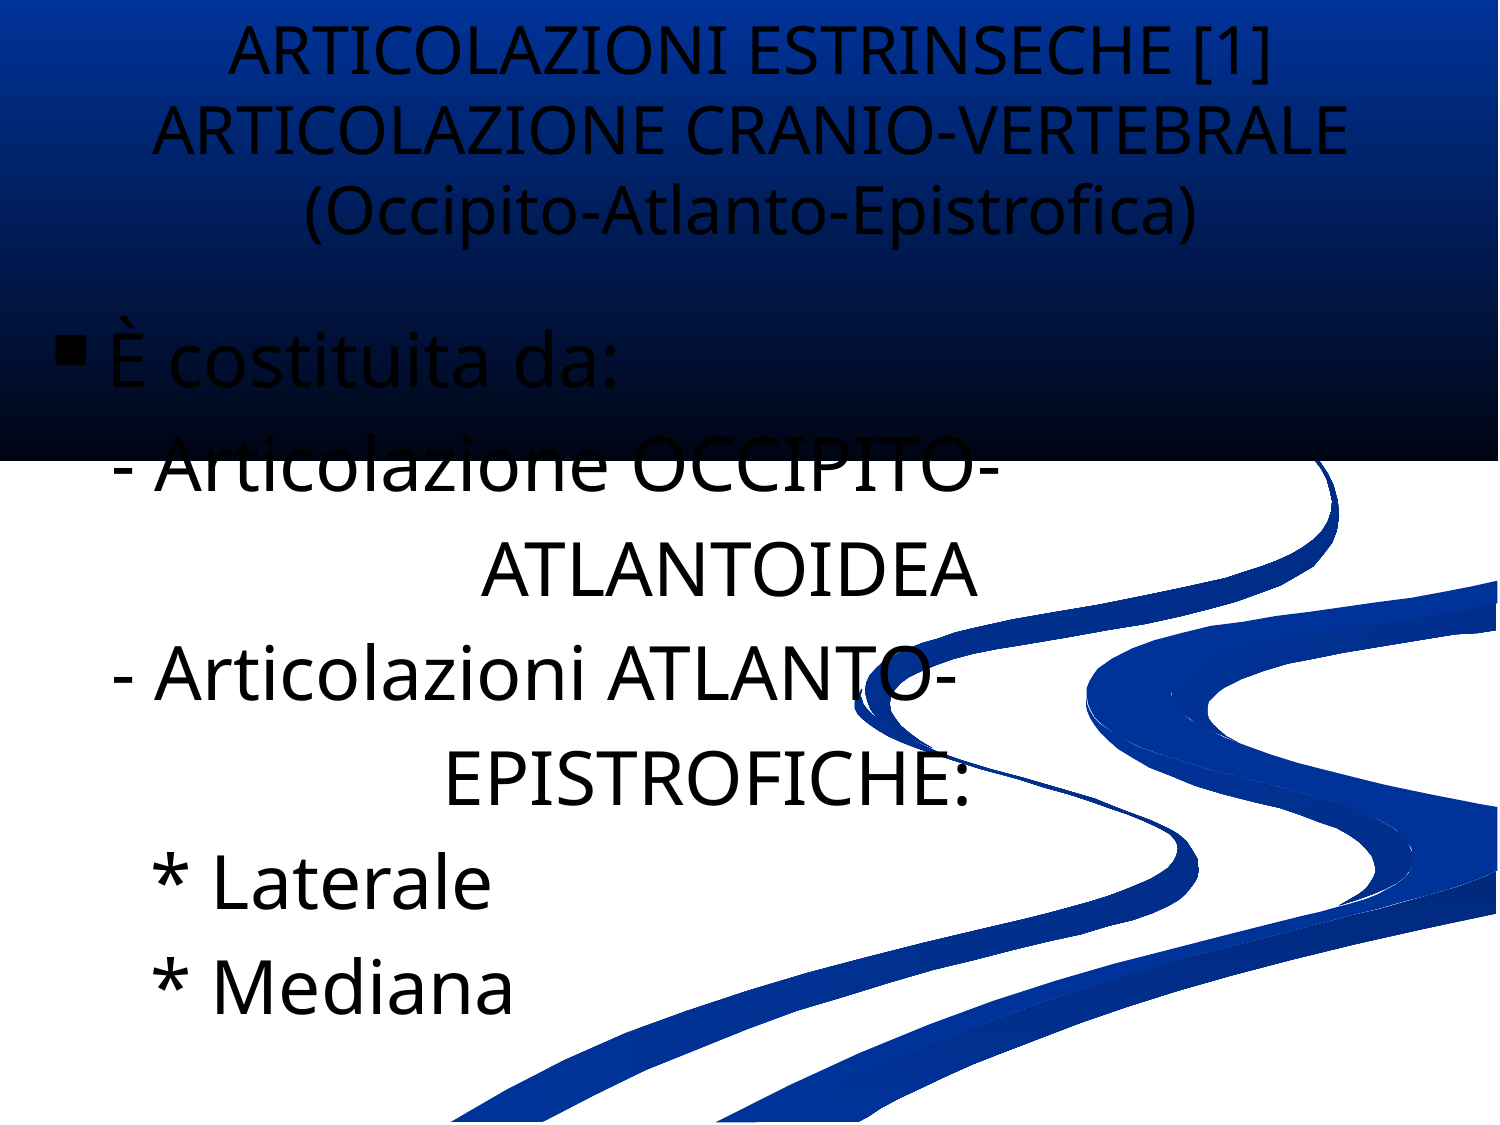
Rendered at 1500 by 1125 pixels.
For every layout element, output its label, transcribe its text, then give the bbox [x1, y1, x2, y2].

title ARTICOLAZIONI ESTRINSECHE [1] ARTICOLAZIONE CRANIO-VERTEBRALE (Occipito-Atlanto-Epistrofica) [76, 0, 1427, 219]
list È costituita da: - Articolazione OCCIPITO- ATLANTOIDEA - Articolazioni ATLANTO- EPISTROFICHE: * Laterale * Mediana [36, 219, 1500, 1040]
